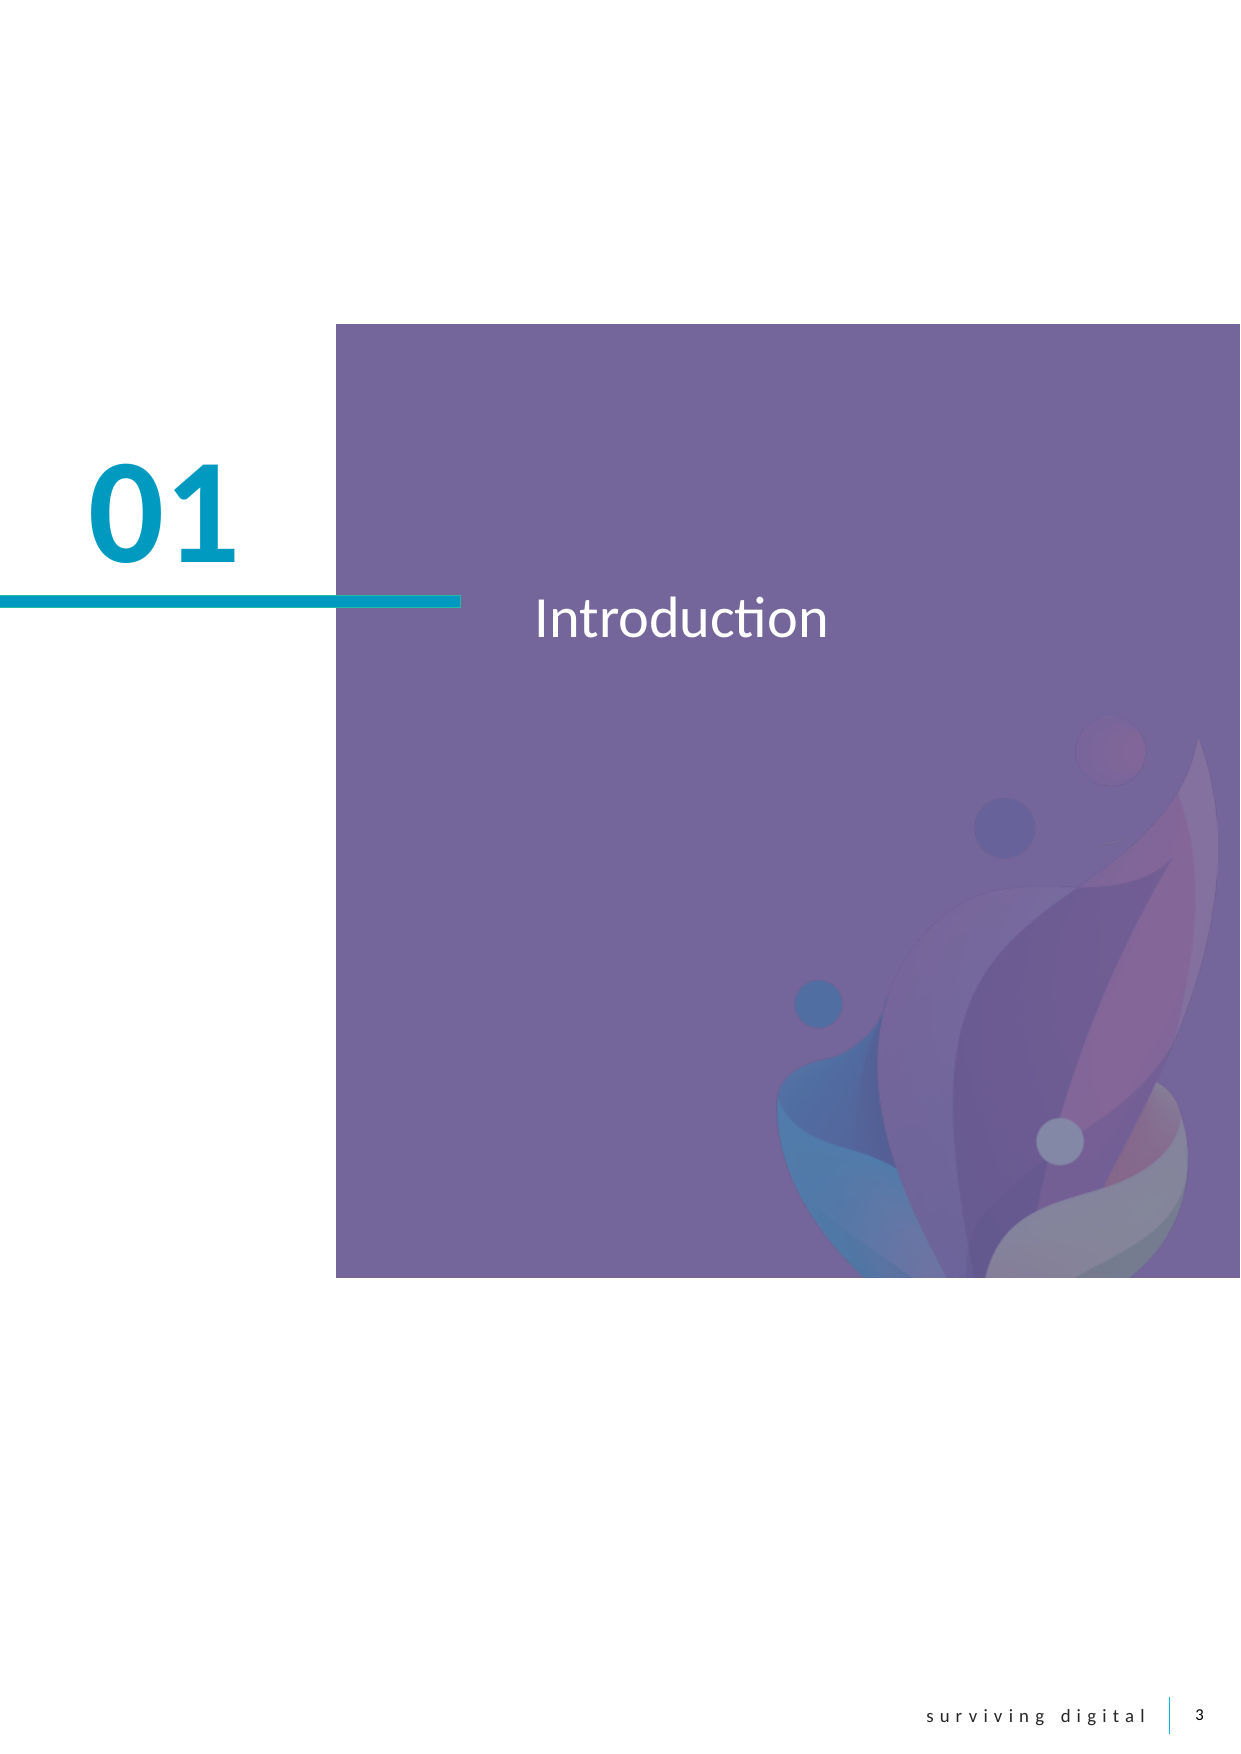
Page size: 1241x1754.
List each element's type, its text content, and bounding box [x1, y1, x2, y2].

slide_number 3 [1170, 1692, 1229, 1736]
list 01 [73, 405, 374, 661]
list Introduction [520, 571, 1092, 994]
